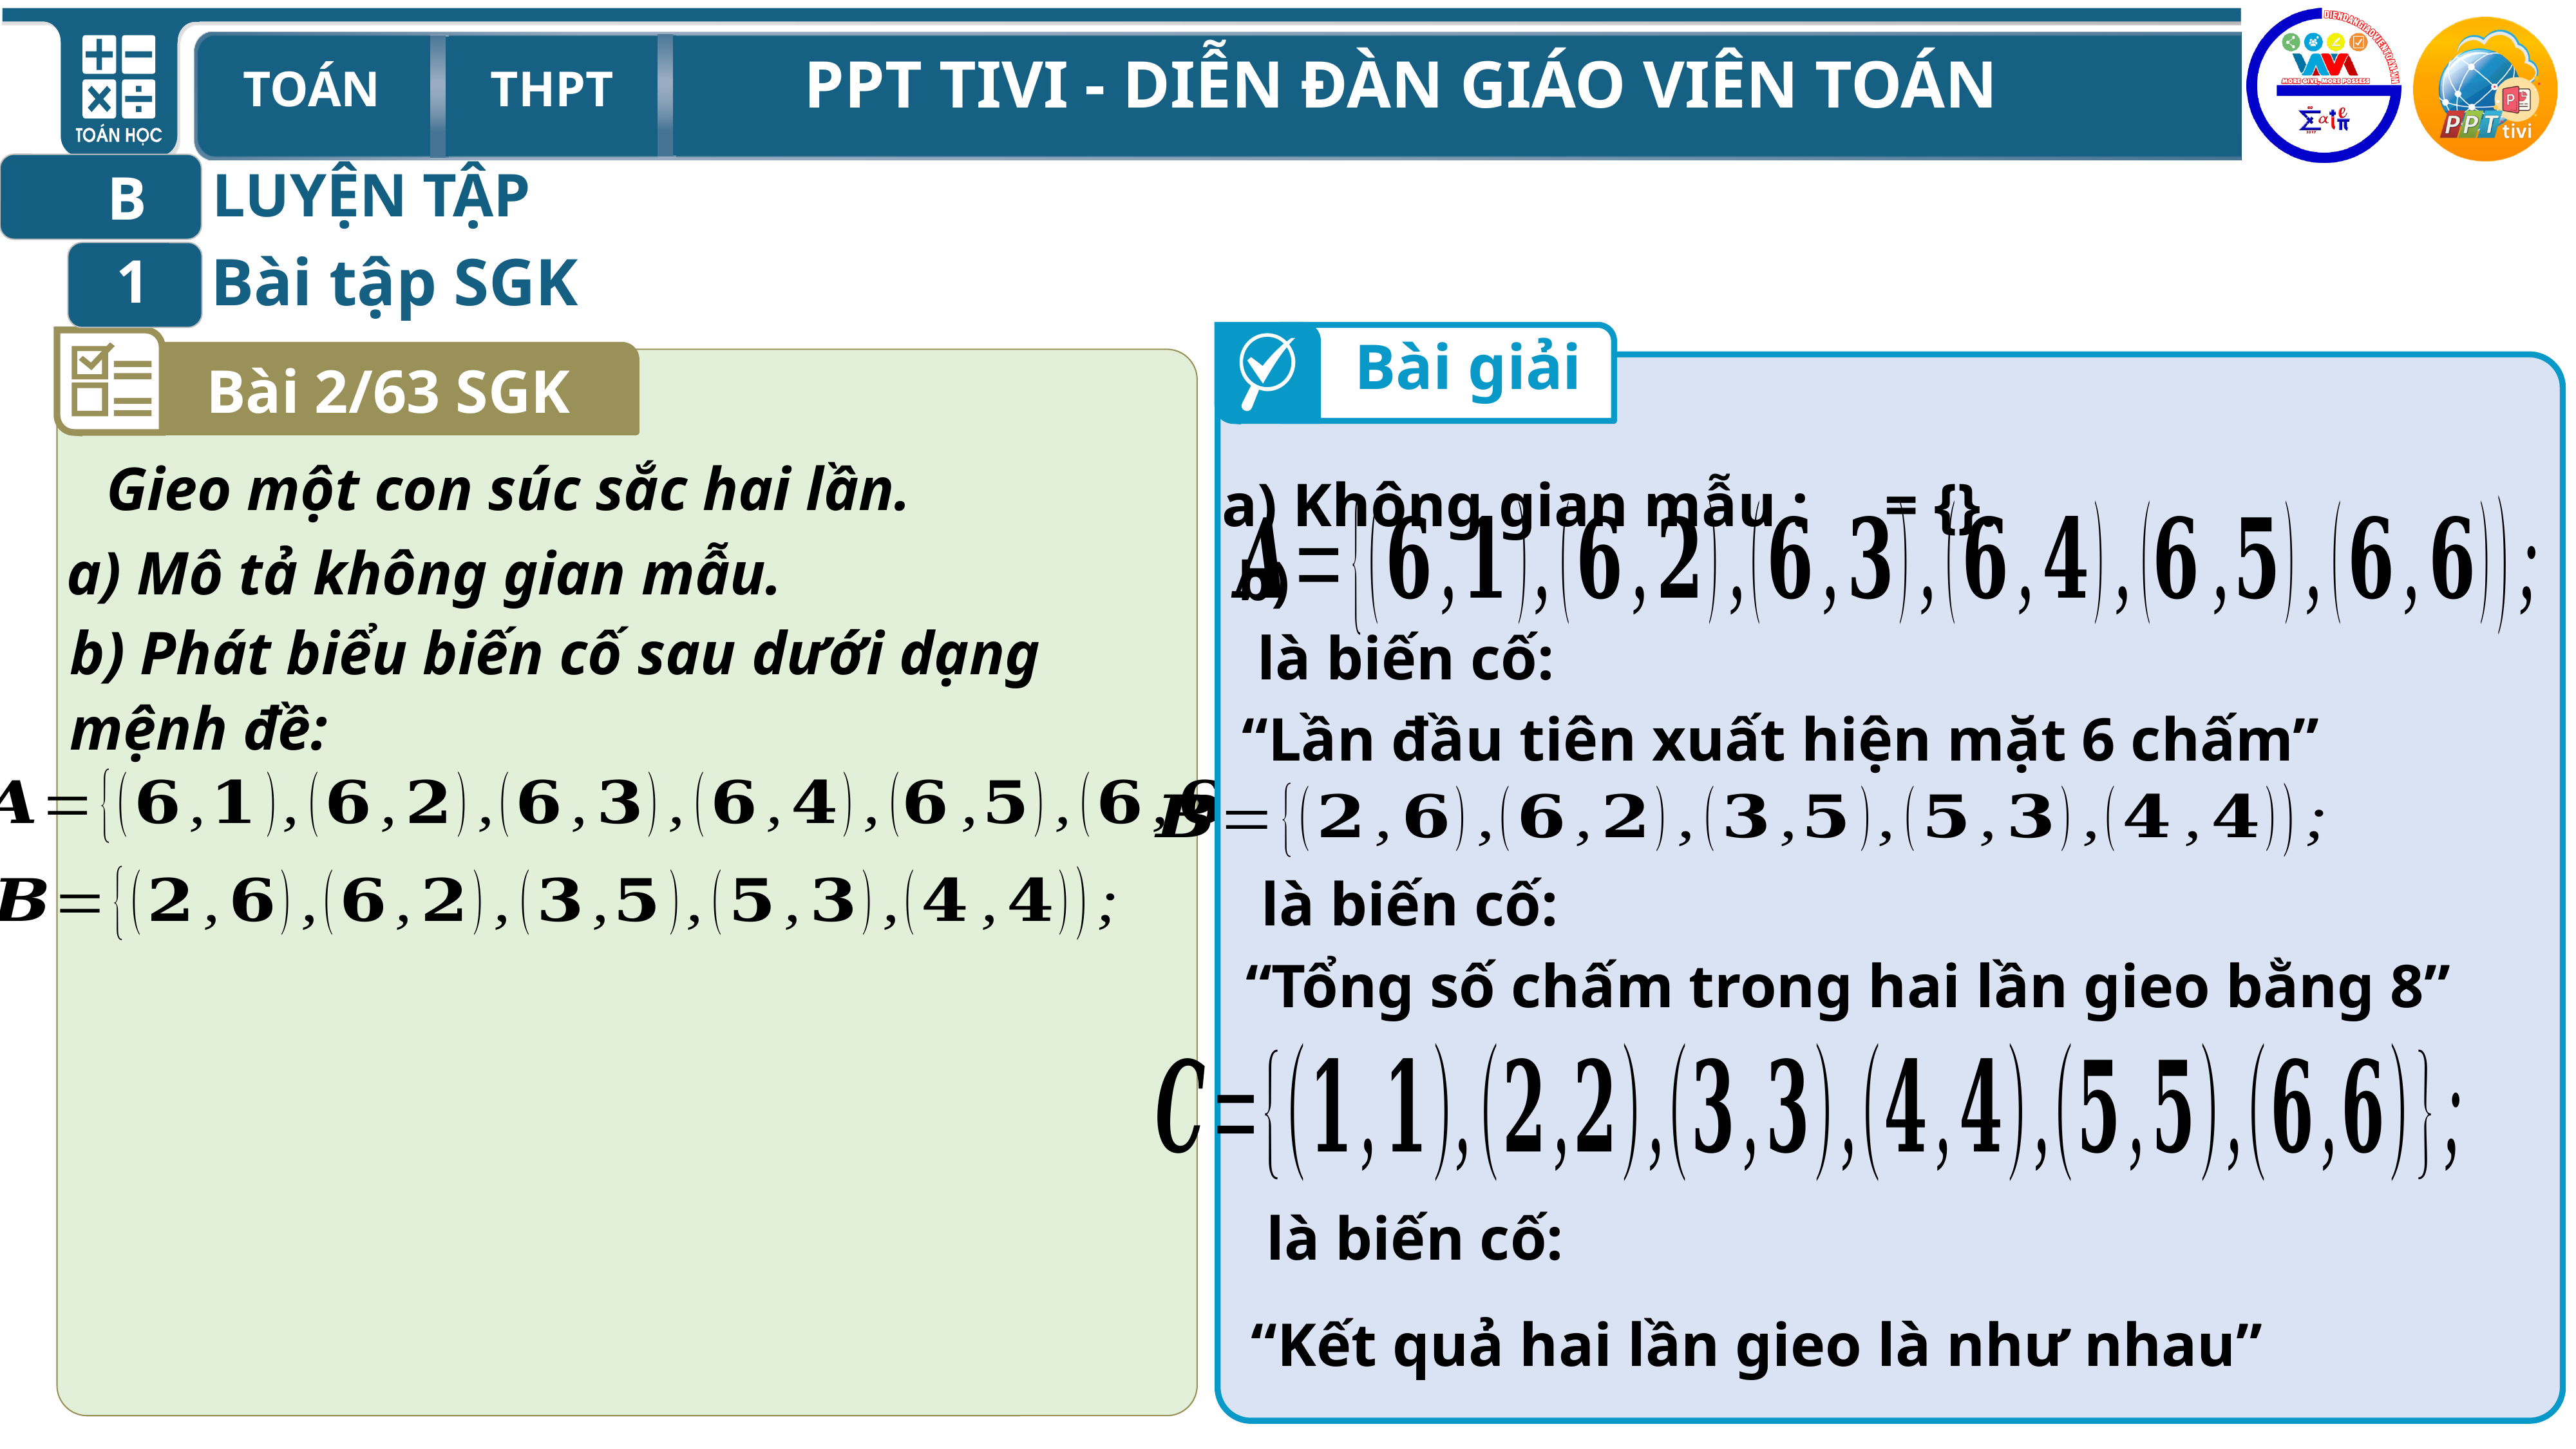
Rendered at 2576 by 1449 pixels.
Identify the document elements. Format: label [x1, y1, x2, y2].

text_box [1217, 323, 2563, 1421]
picture [2, 22, 68, 153]
text_box [57, 330, 1197, 1416]
picture [171, 22, 2242, 160]
text_box [68, 236, 1151, 328]
picture [2412, 16, 2558, 162]
picture [2246, 8, 2401, 163]
text_box [0, 153, 1136, 240]
